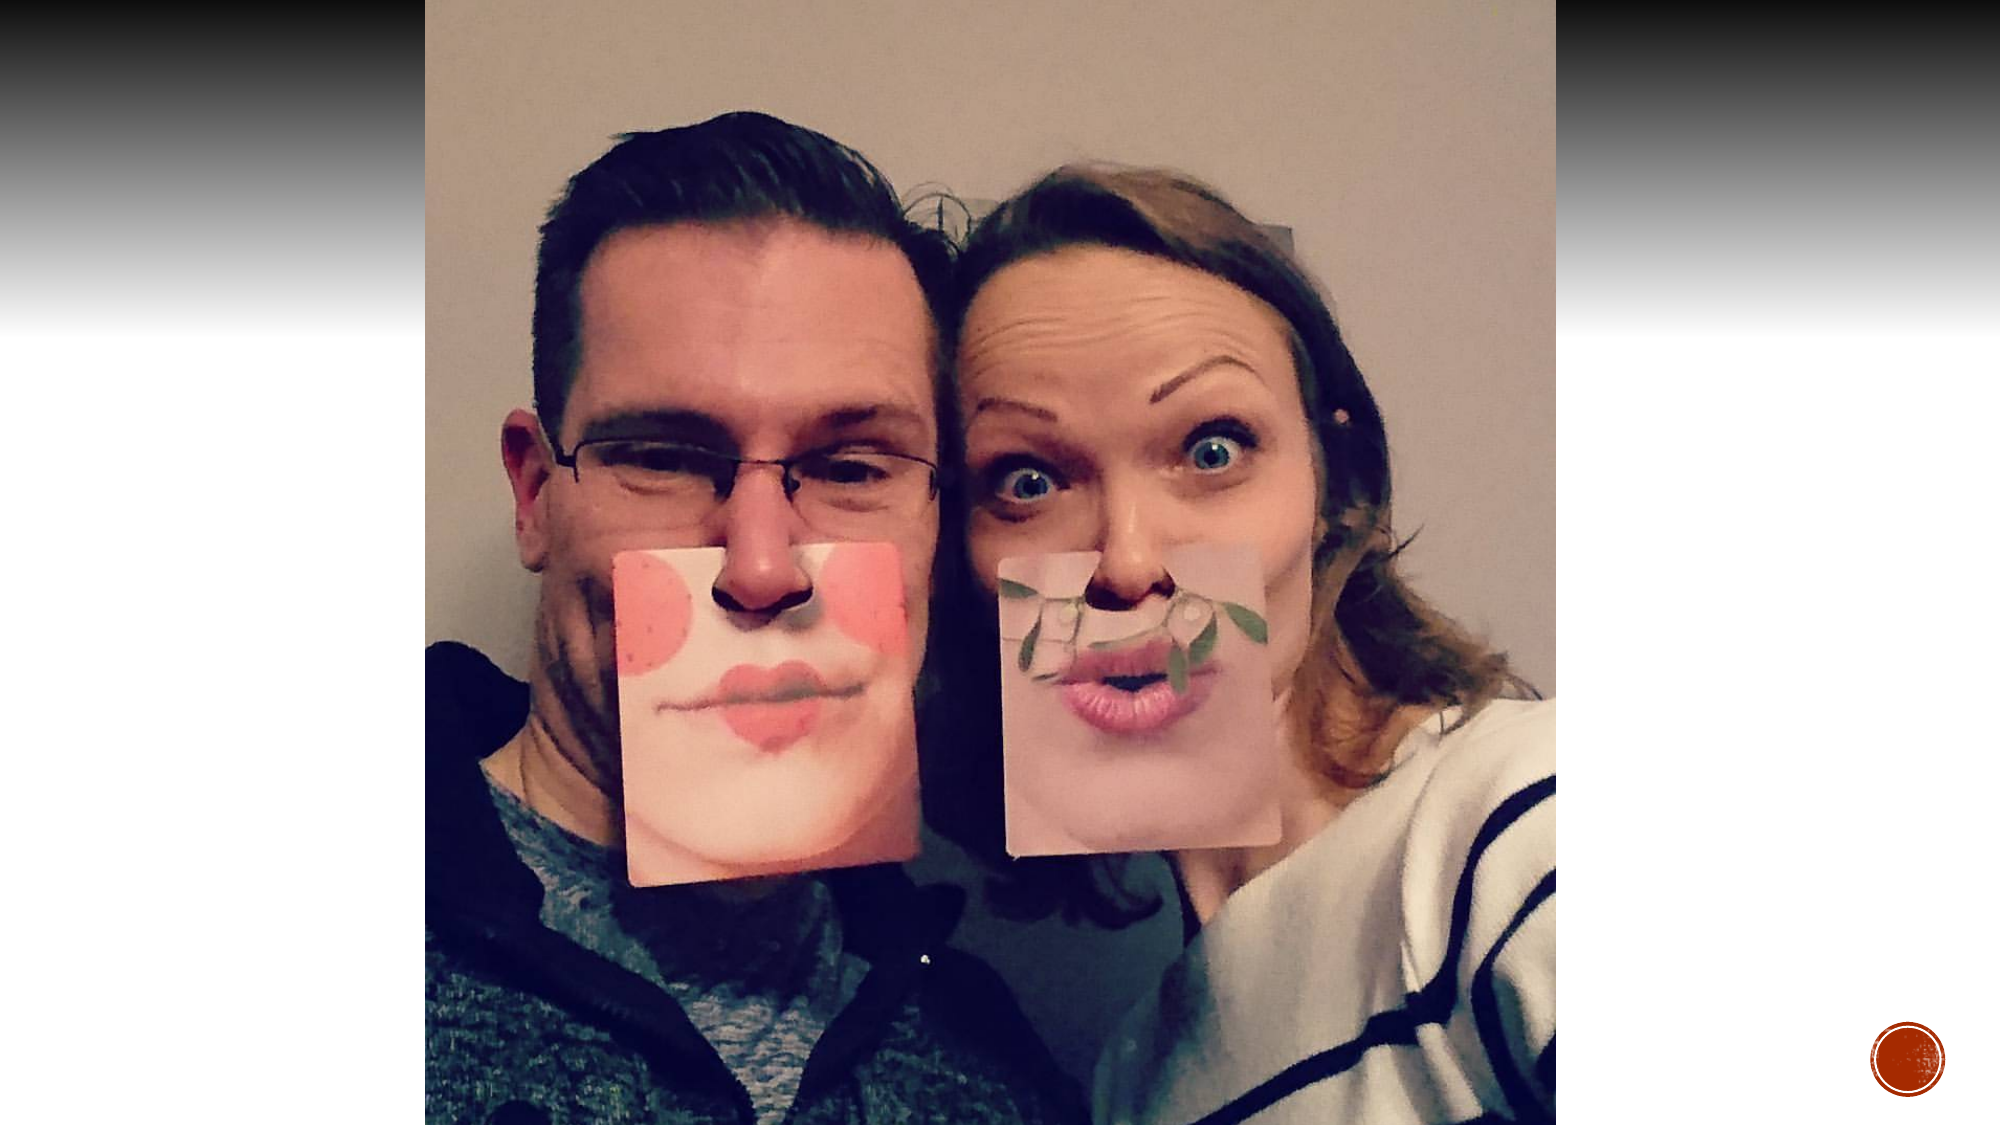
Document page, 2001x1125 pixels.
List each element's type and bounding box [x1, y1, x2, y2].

list [428, 3, 1553, 1125]
